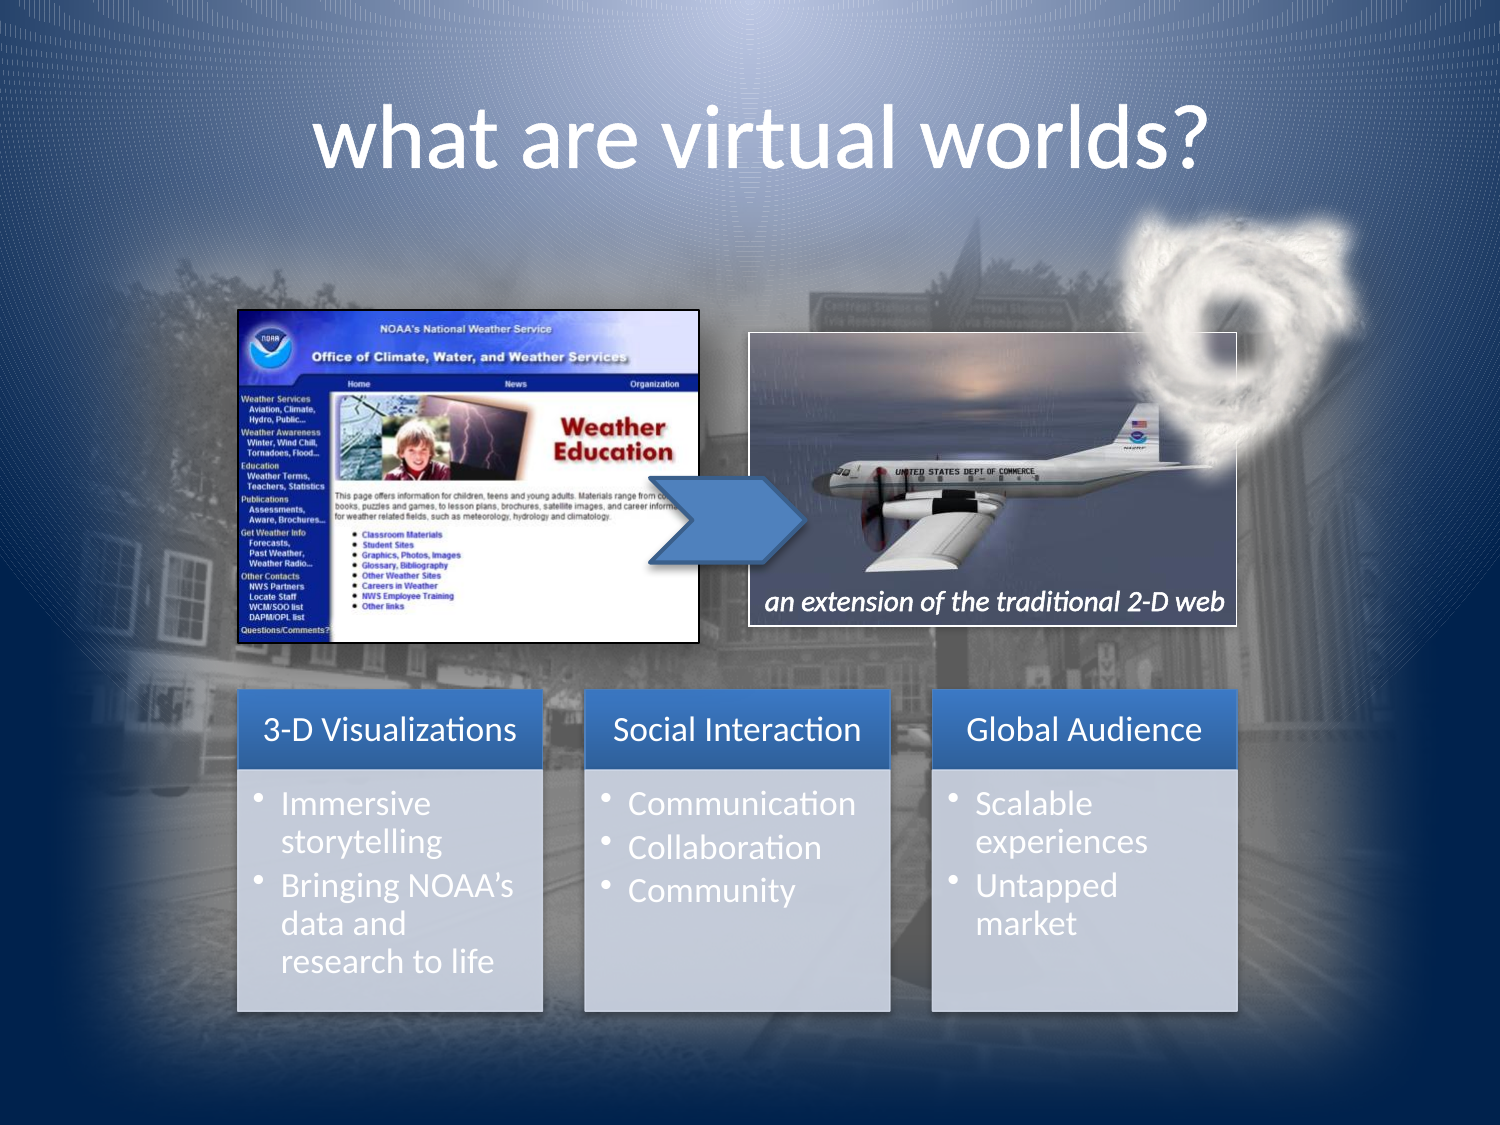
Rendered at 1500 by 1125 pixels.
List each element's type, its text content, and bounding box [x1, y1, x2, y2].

title what are virtual worlds? [87, 37, 1438, 160]
picture [37, 149, 1451, 1125]
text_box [237, 687, 1238, 1014]
